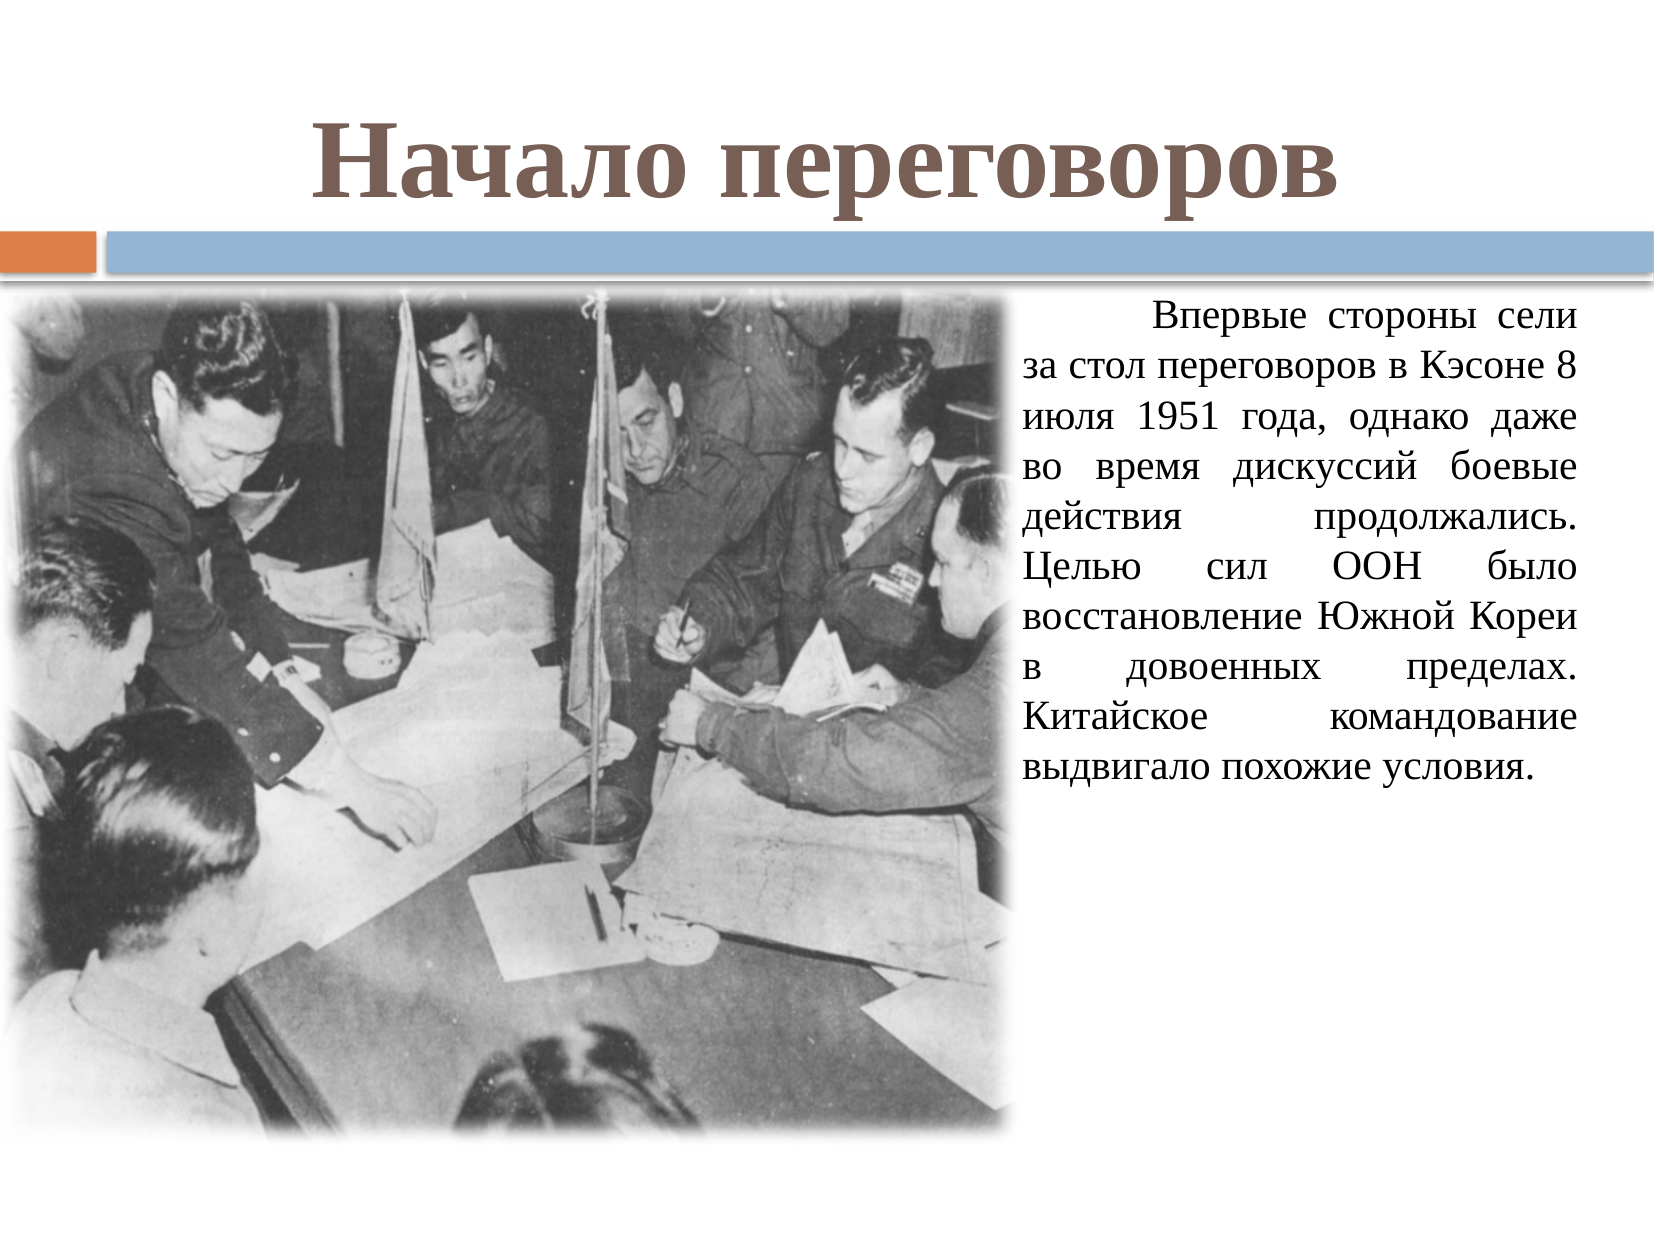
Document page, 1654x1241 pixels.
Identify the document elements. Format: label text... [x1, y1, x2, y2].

list Впервые стороны сели за стол переговоров в Кэсоне 8 июля 1951 года, однако даже во время дискуссий боевые действия продолжались. Целью сил ООН было восстановление Южной Кореи в довоенных пределах. Китайское командование выдвигало похожие условия. [1019, 282, 1595, 1123]
picture [0, 282, 1019, 1146]
title Начало переговоров [82, 56, 1570, 248]
